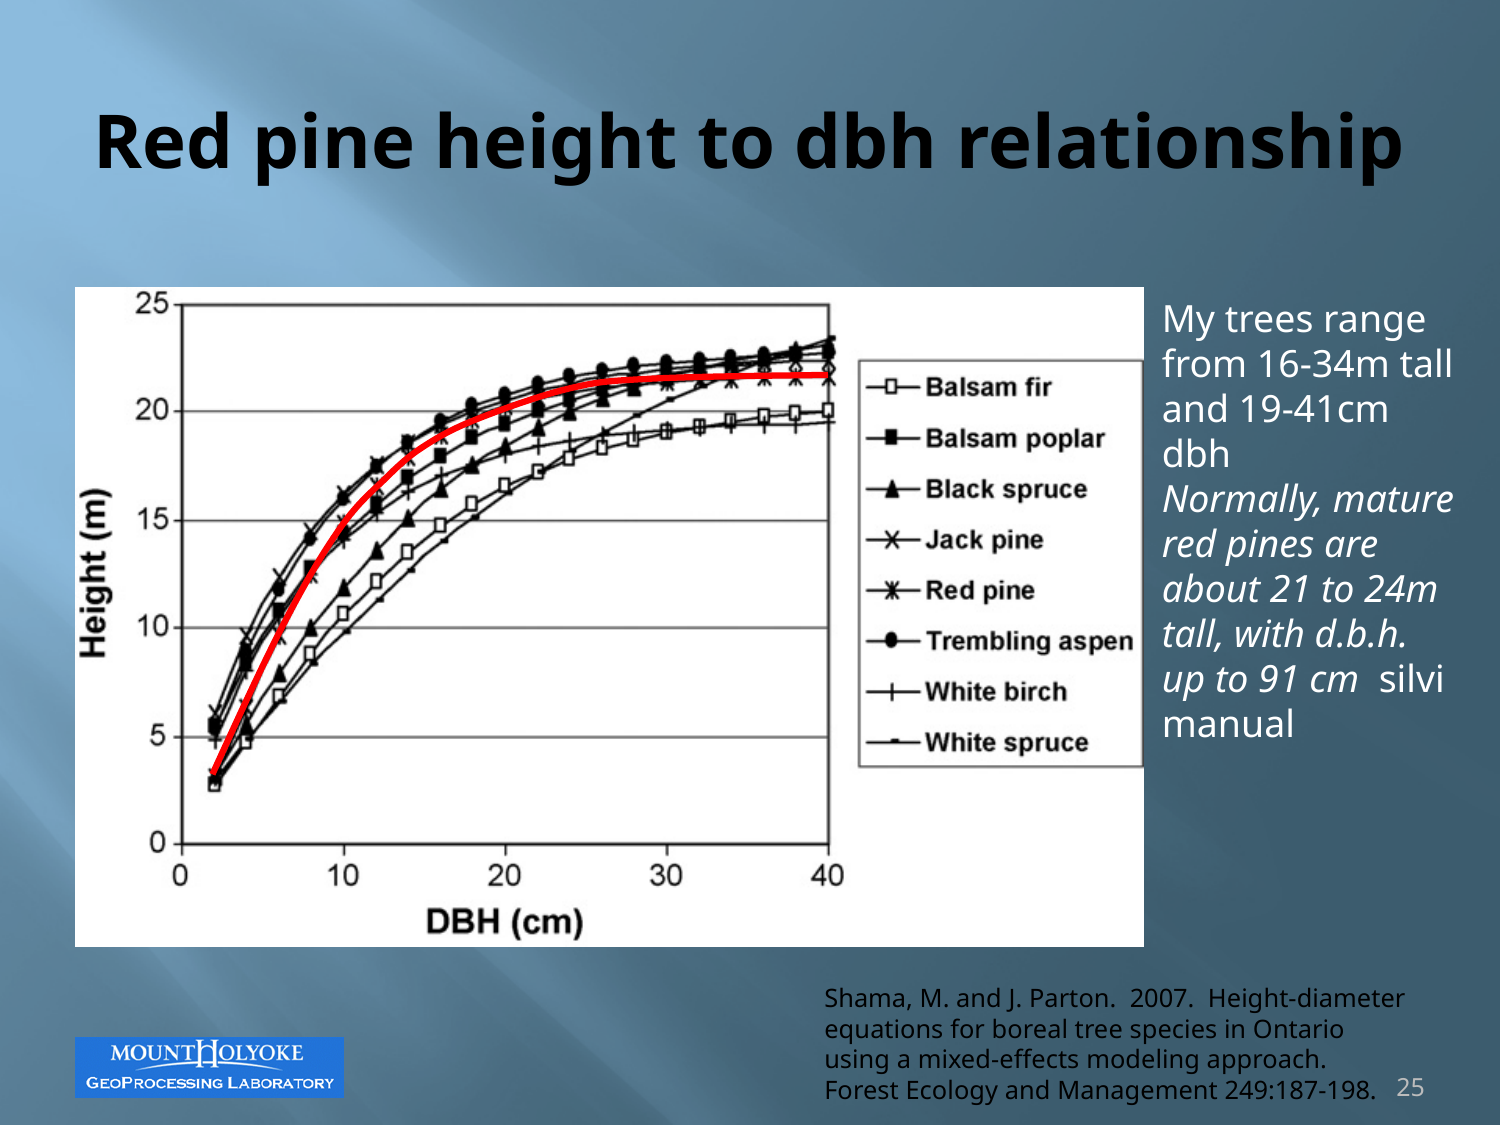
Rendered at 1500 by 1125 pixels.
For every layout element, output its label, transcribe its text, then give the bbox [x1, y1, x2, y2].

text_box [74, 287, 1144, 948]
text_box My trees range from 16-34m tall and 19-41cm dbh Normally, mature red pines are about 21 to 24m tall, with d.b.h. up to 91 cm silvi manual [1147, 287, 1475, 753]
list Shama, M. and J. Parton. 2007. Height-diameter equations for boreal tree species in Ontario using a mixed-effects modeling approach. Forest Ecology and Management 249:187-198. [787, 975, 1425, 1125]
picture [75, 1037, 344, 1098]
title Red pine height to dbh relationship [75, 45, 1425, 233]
slide_number 25 [1299, 1052, 1425, 1113]
